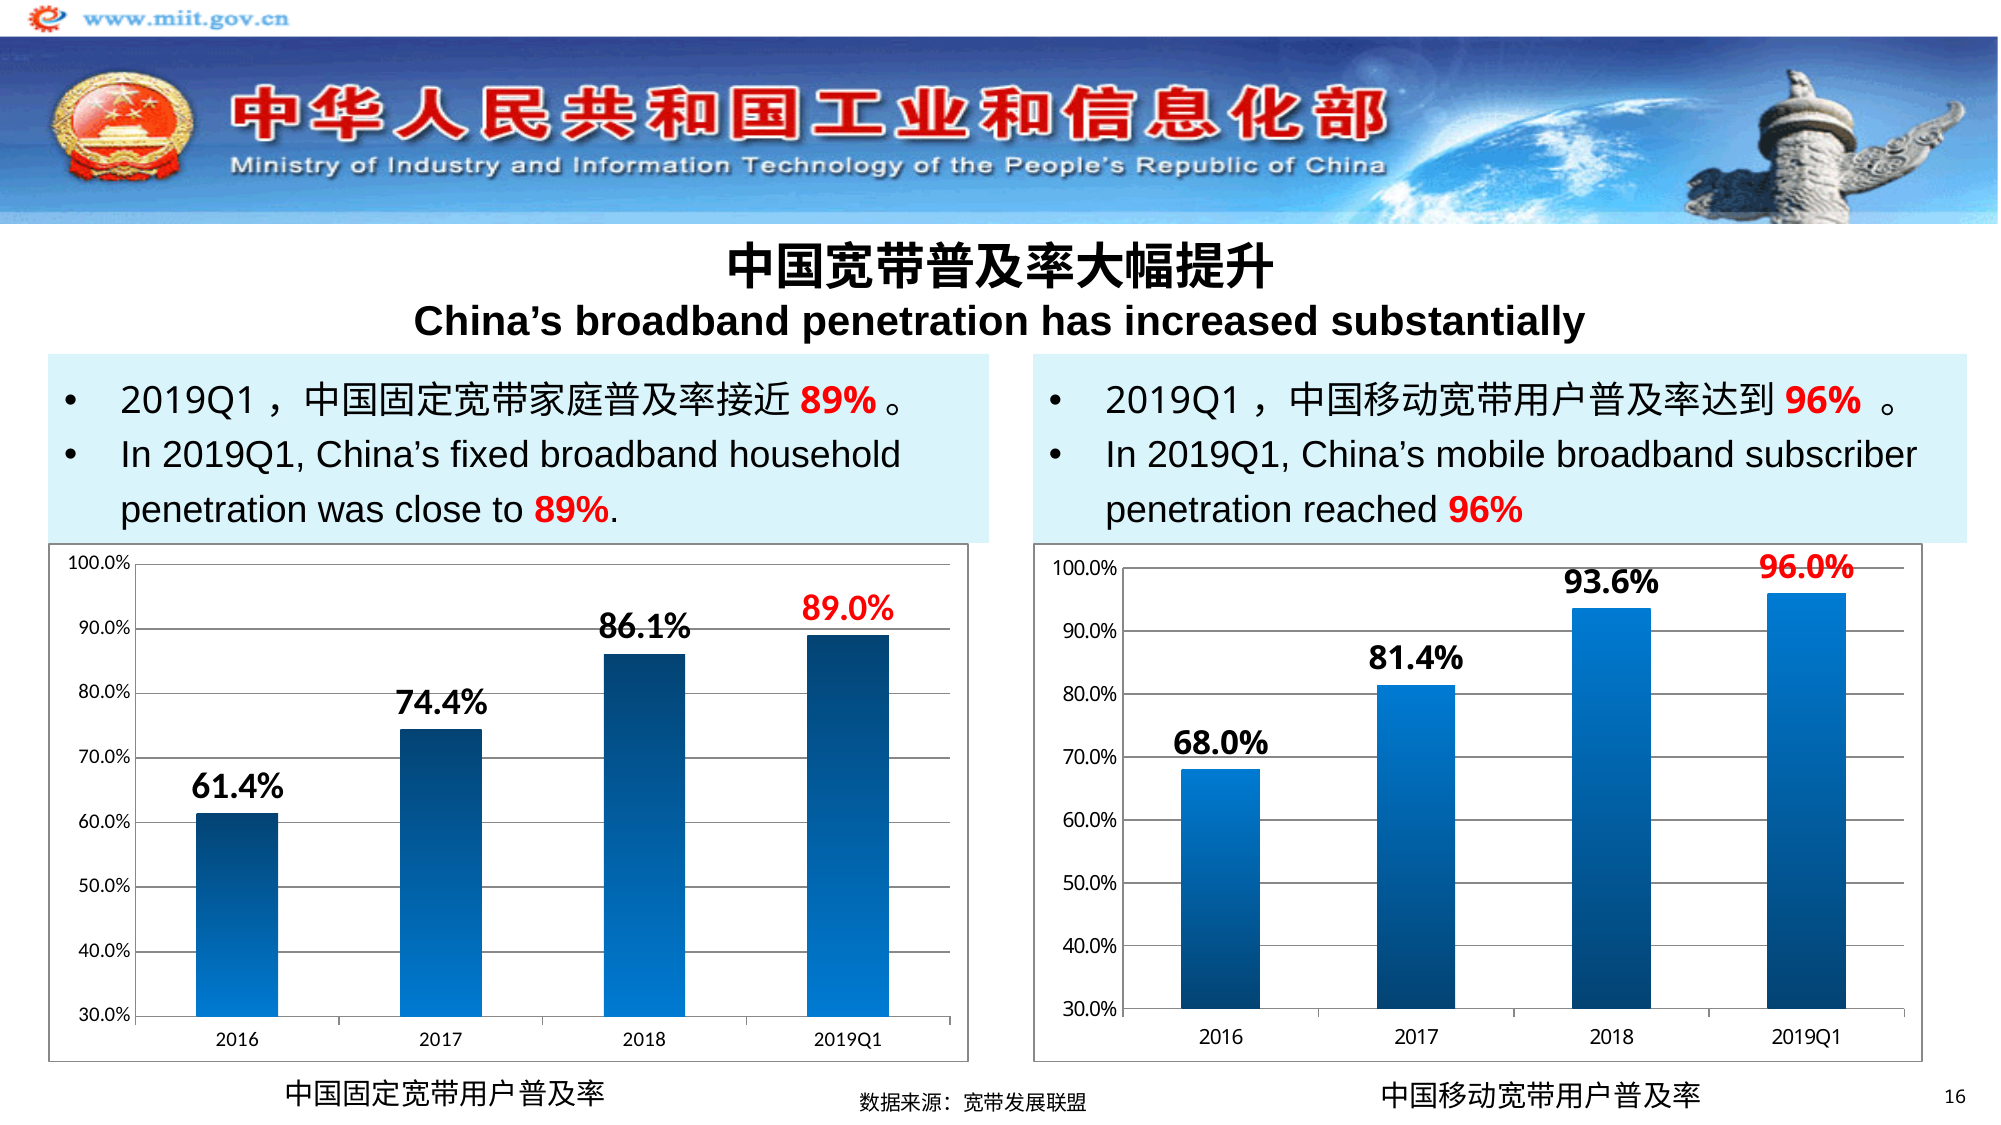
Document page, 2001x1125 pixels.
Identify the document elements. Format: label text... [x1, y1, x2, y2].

text_box 2019Q1，中国移动宽带用户普及率达到96% 。 In 2019Q1, China’s mobile broadband subscriber penetration reached 96% [1032, 353, 1968, 544]
text_box 中国宽带普及率大幅提升 [97, 215, 1903, 276]
text_box 数据来源：宽带发展联盟 [844, 1082, 1103, 1123]
text_box China’s broadband penetration has increased substantially [97, 276, 1903, 352]
picture [0, 3, 1998, 224]
text_box 中国移动宽带用户普及率 [1299, 1070, 1821, 1120]
text_box 中国固定宽带用户普及率 [203, 1068, 726, 1118]
chart [1033, 542, 1923, 1063]
text_box 2019Q1，中国固定宽带家庭普及率接近89%。 In 2019Q1, China’s fixed broadband household penetration was close to 89%. [47, 353, 990, 544]
chart [48, 543, 969, 1063]
